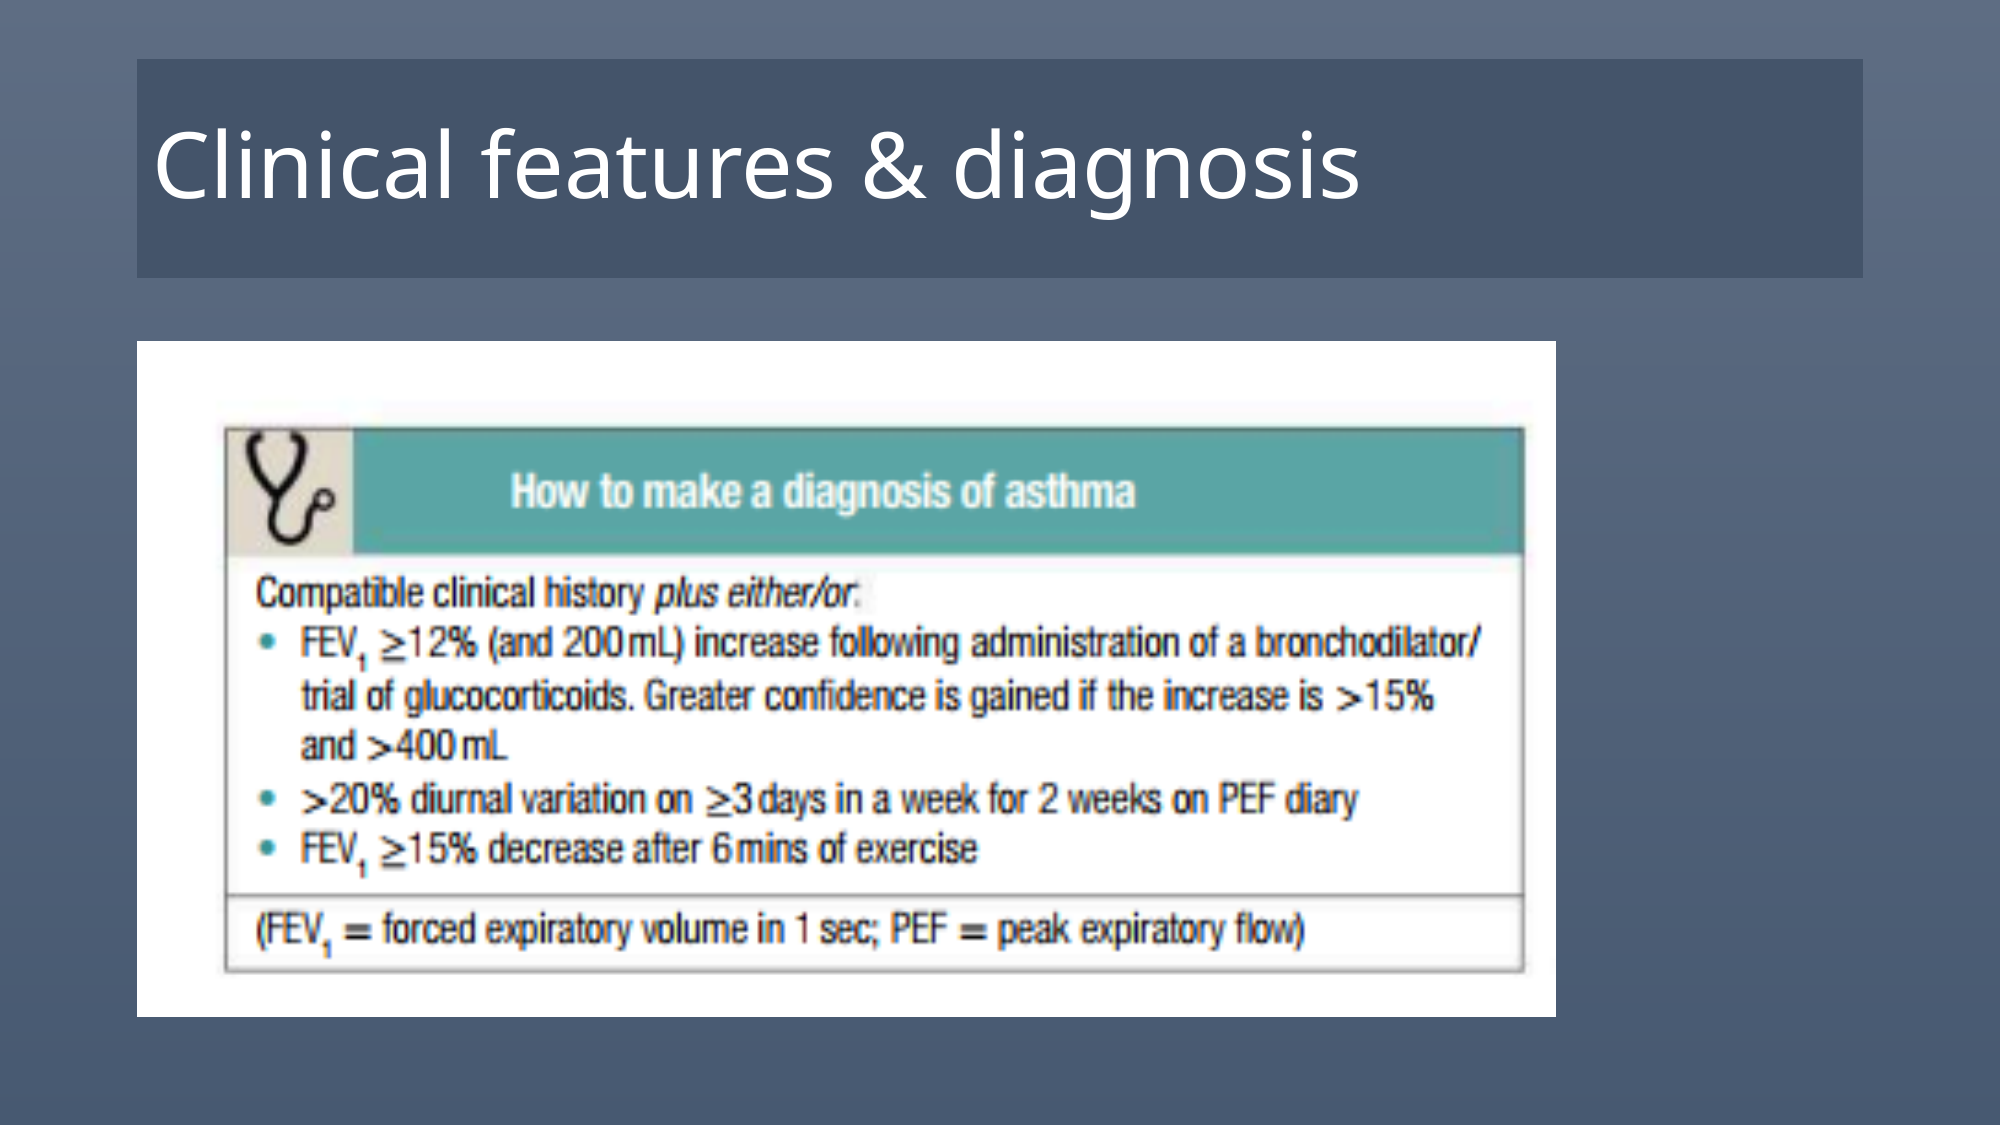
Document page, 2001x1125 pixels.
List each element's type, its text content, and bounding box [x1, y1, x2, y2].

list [137, 341, 1557, 1017]
title Clinical features & diagnosis [137, 59, 1863, 278]
